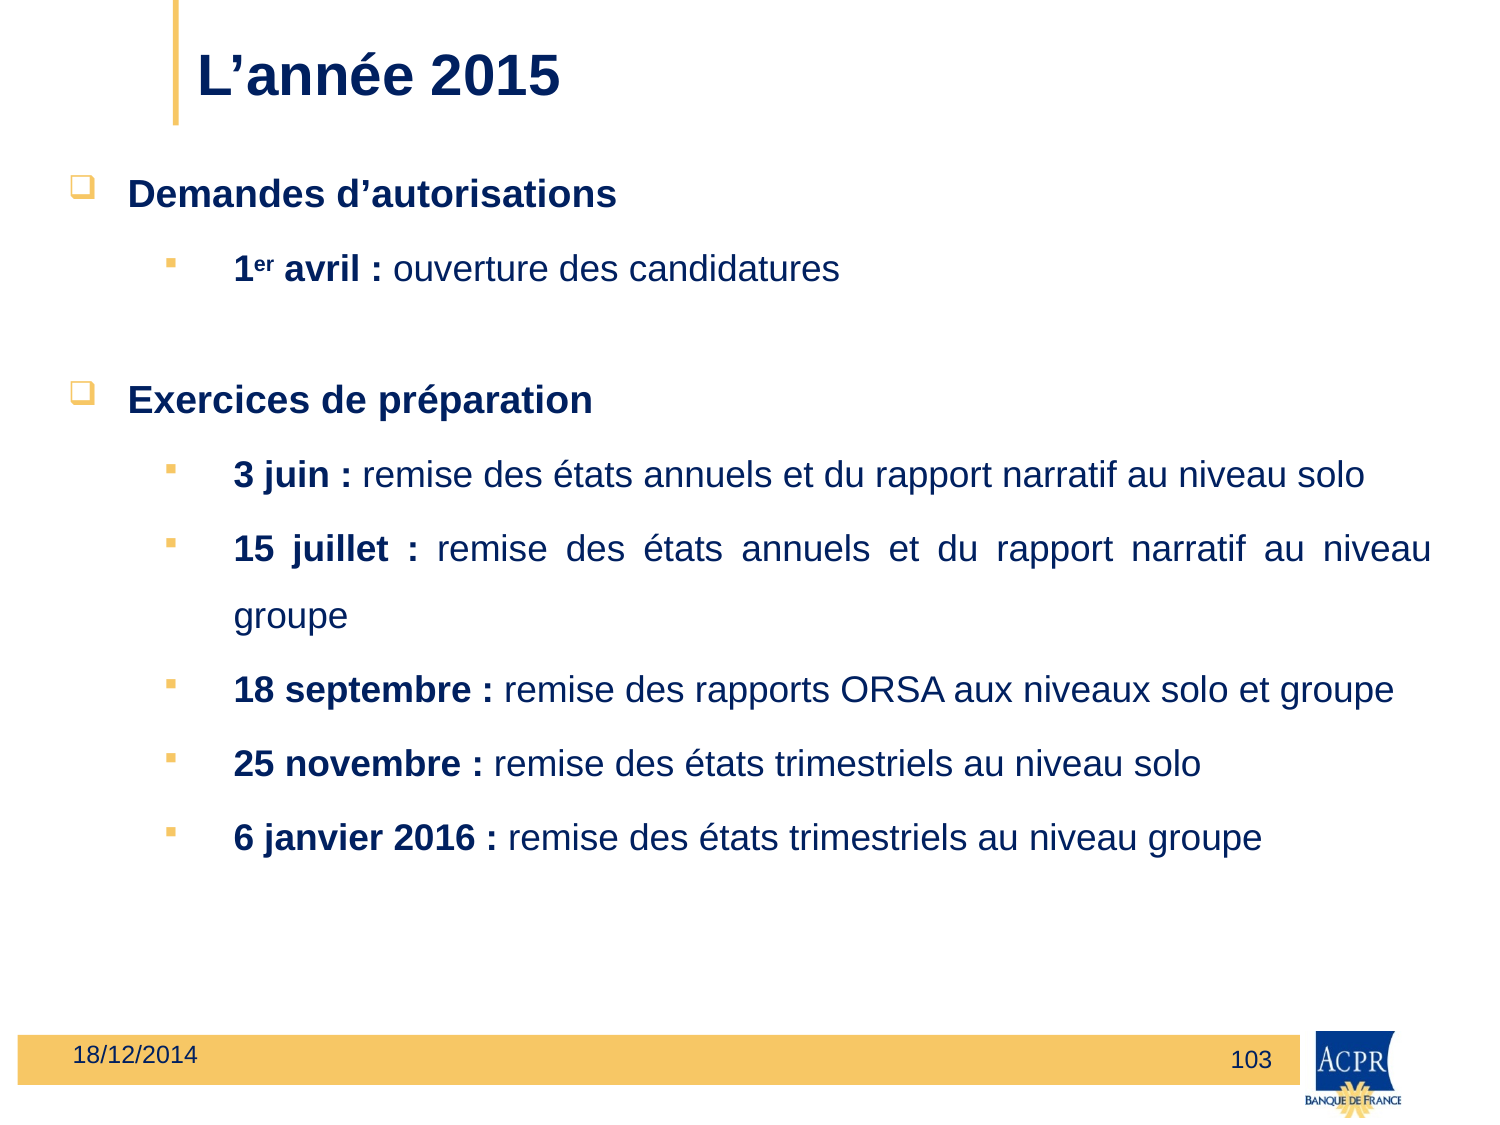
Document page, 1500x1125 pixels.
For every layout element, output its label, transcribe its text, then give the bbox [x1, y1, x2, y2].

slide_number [57, 1023, 408, 1084]
picture [1305, 1031, 1402, 1118]
list Demandes d’autorisations 1er avril : ouverture des candidatures Exercices de préparation 3 juin : remise des états annuels et du rapport narratif au niveau solo 15 juillet : remise des états annuels et du rapport narratif au niveau groupe 18 septembre : remise des rapports ORSA aux niveaux solo et groupe 25 novembre : remise des états trimestriels au niveau solo 6 janvier 2016 : remise des états trimestriels au niveau groupe [53, 137, 1447, 965]
title L’année 2015 [183, 7, 1341, 137]
